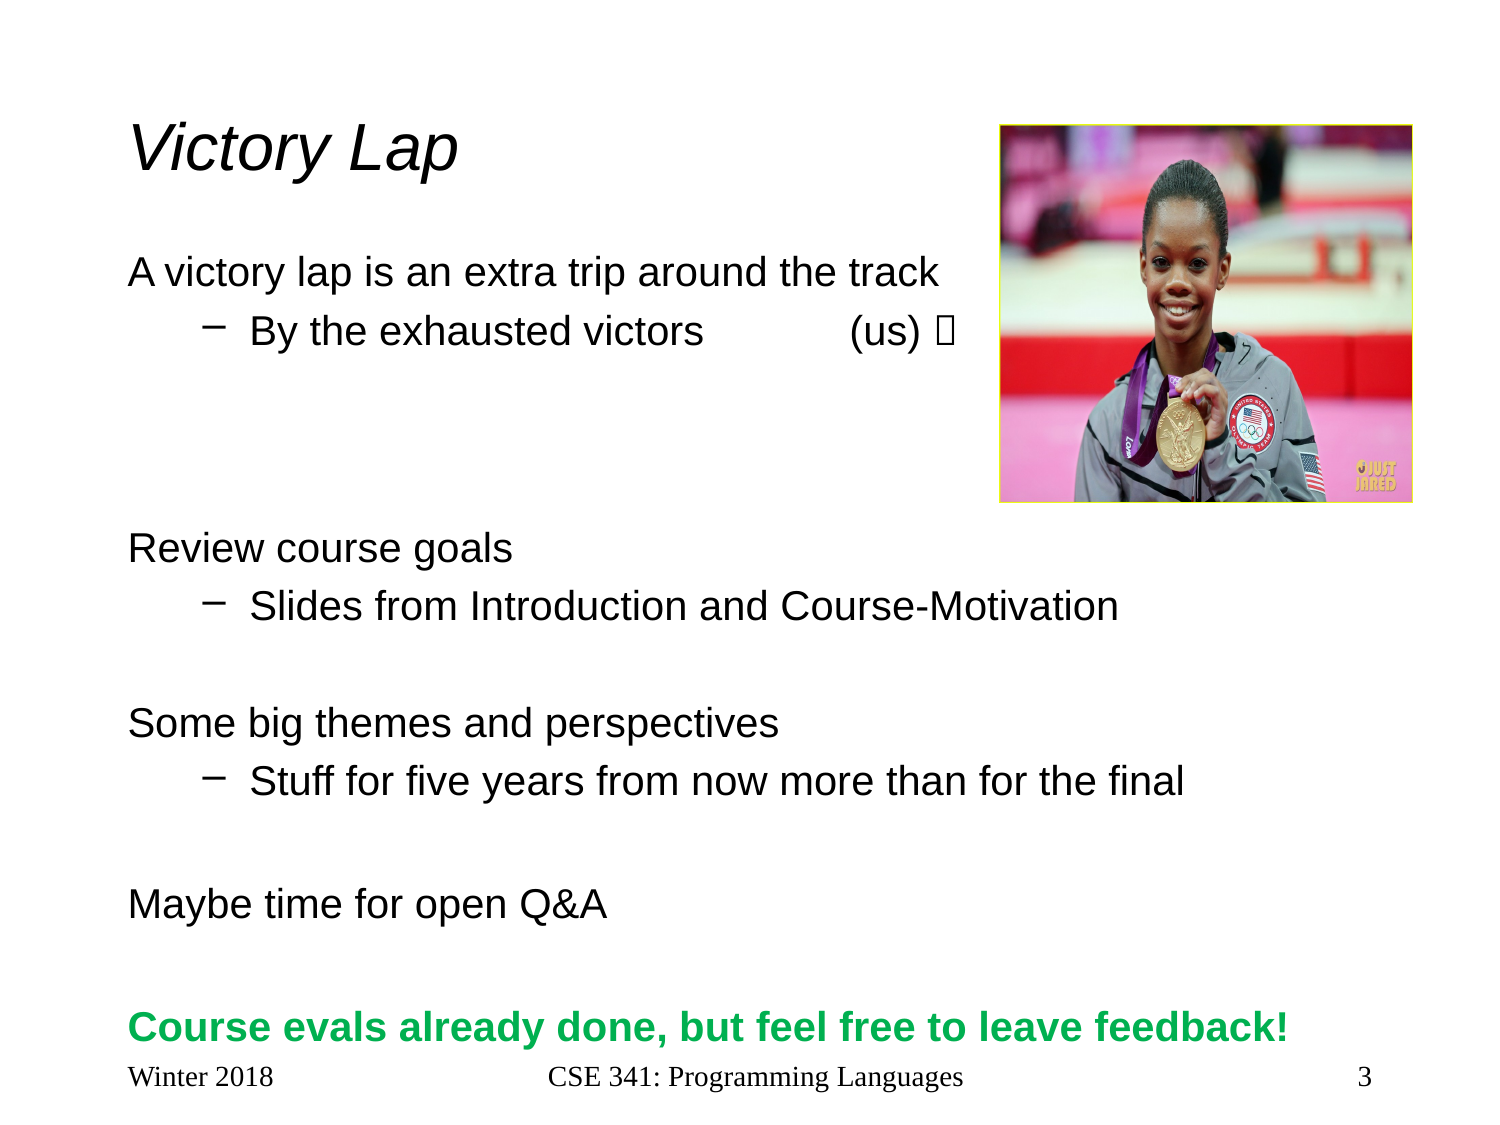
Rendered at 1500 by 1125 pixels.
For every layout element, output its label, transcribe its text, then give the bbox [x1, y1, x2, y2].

footer CSE 341: Programming Languages [474, 1049, 1038, 1125]
slide_number Winter 2018 [112, 1049, 426, 1125]
picture [999, 124, 1413, 503]
title Victory Lap [112, 49, 1388, 237]
slide_number 3 [1074, 1049, 1388, 1125]
list A victory lap is an extra trip around the track By the exhausted victors (us)  Review course goals Slides from Introduction and Course-Motivation Some big themes and perspectives Stuff for five years from now more than for the final Maybe time for open Q&A Course evals already done, but feel free to leave feedback! [112, 237, 1413, 1013]
